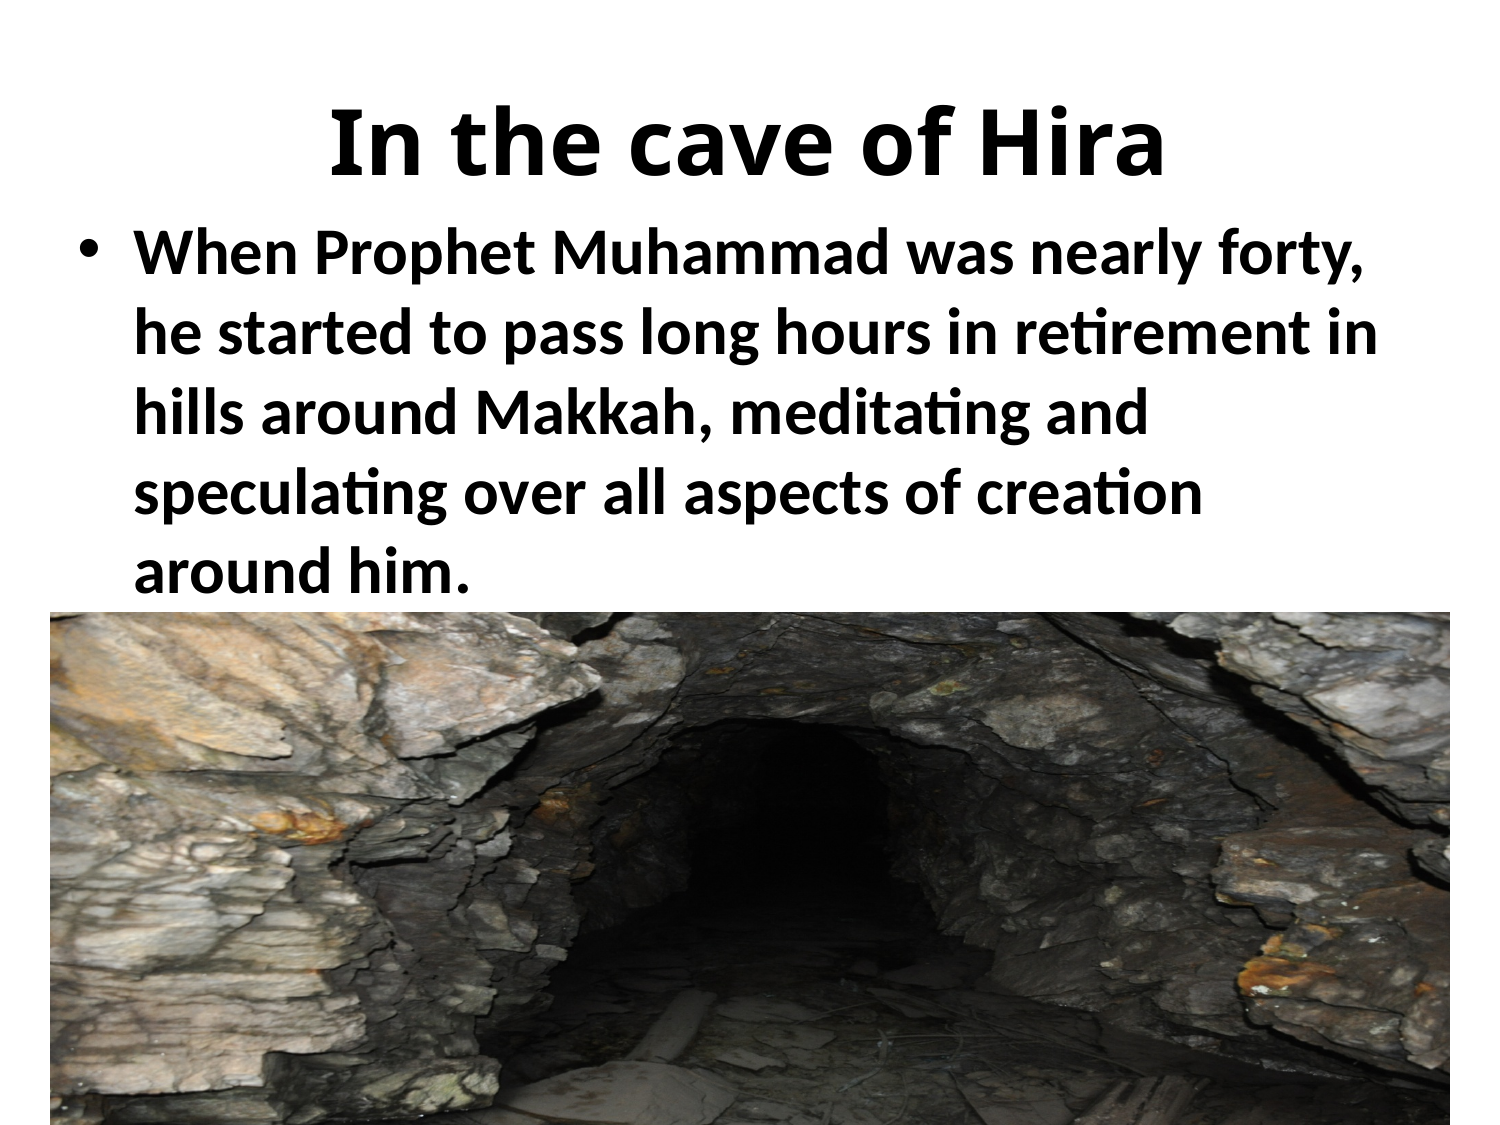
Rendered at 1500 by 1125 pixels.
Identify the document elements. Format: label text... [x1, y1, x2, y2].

title In the cave of Hira [75, 45, 1425, 233]
list When Prophet Muhammad was nearly forty, he started to pass long hours in retirement in hills around Makkah, meditating and speculating over all aspects of creation around him. [62, 200, 1413, 610]
picture [49, 612, 1451, 1125]
